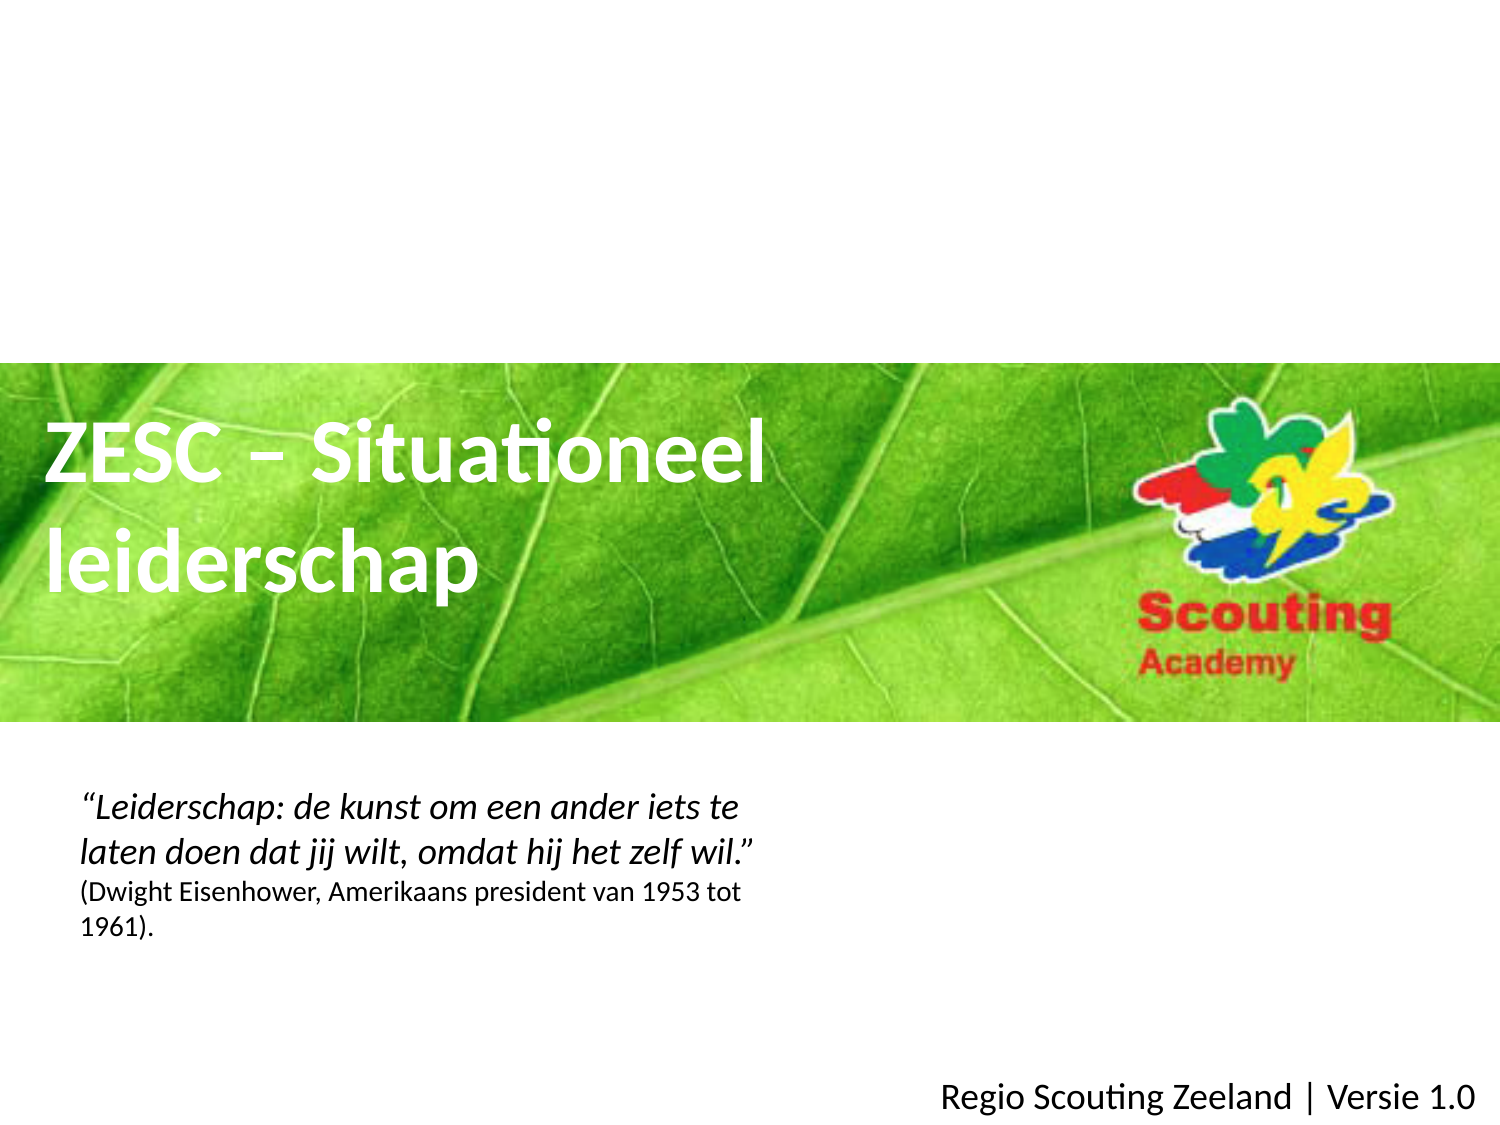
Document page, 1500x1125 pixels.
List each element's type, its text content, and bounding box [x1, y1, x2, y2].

text_box Regio Scouting Zeeland | Versie 1.0 [925, 1064, 1500, 1125]
picture [0, 362, 1500, 722]
text_box “Leiderschap: de kunst om een ander iets te laten doen dat jij wilt, omdat hij het zelf wil.” (Dwight Eisenhower, Amerikaans president van 1953 tot 1961). [64, 775, 815, 950]
